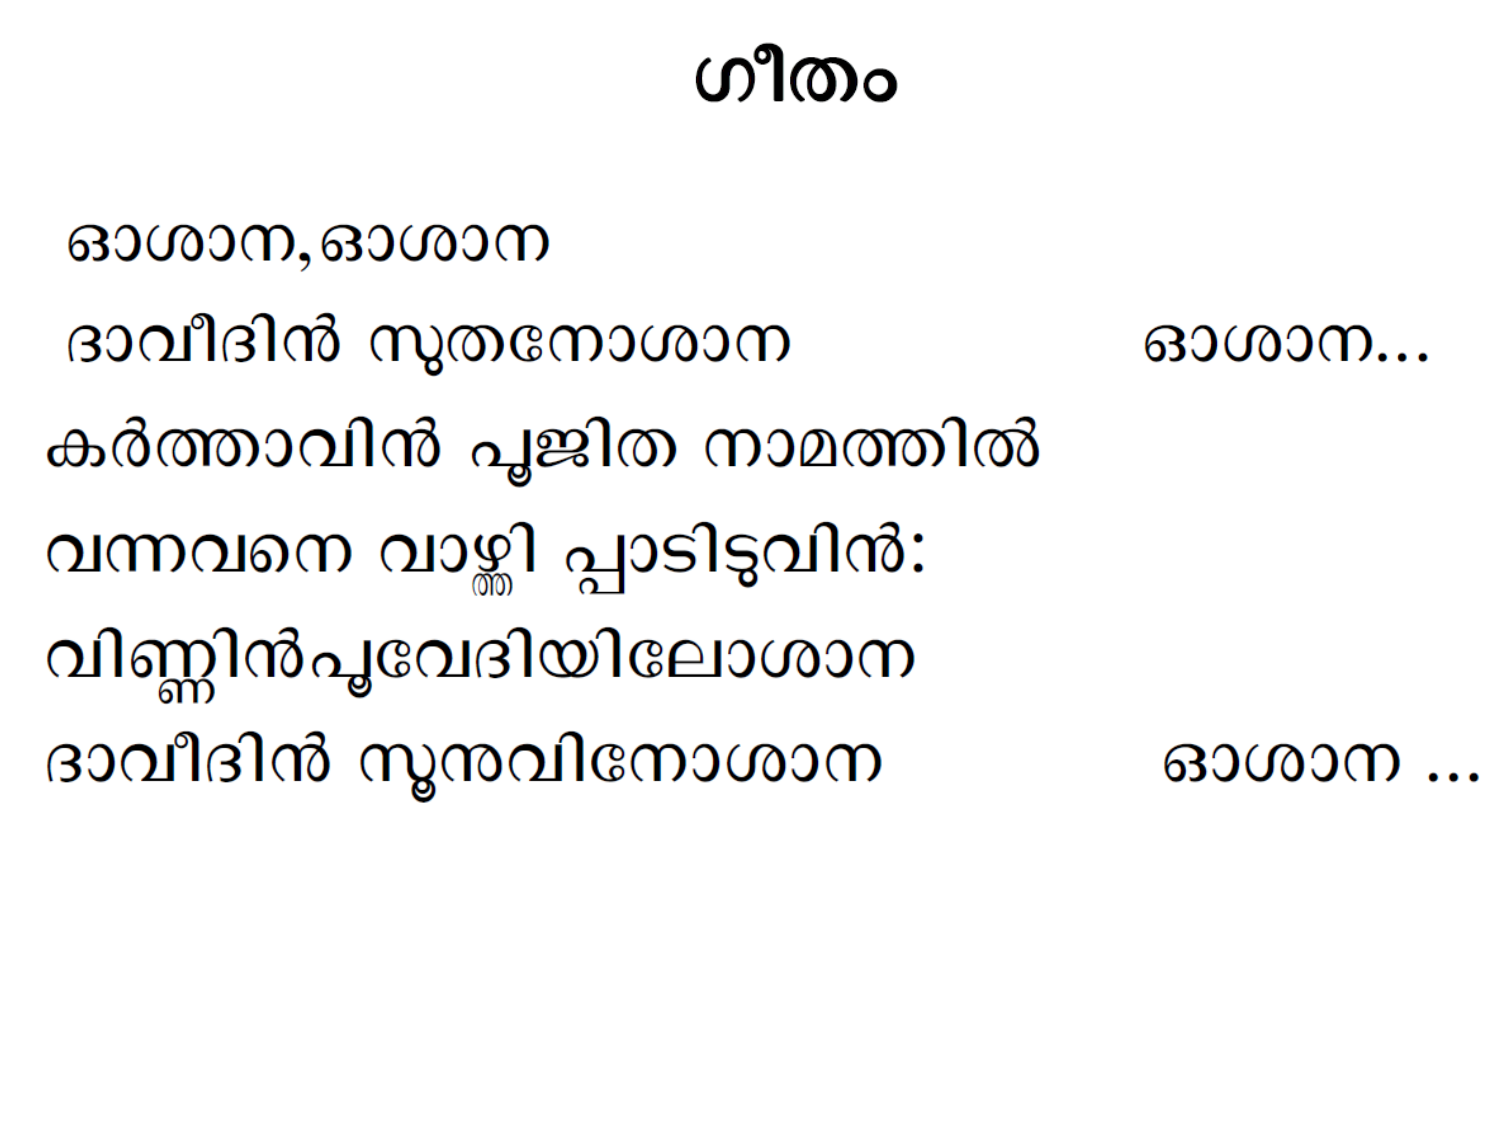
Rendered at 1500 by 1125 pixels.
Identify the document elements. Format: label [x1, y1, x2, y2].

picture [0, 12, 1500, 838]
